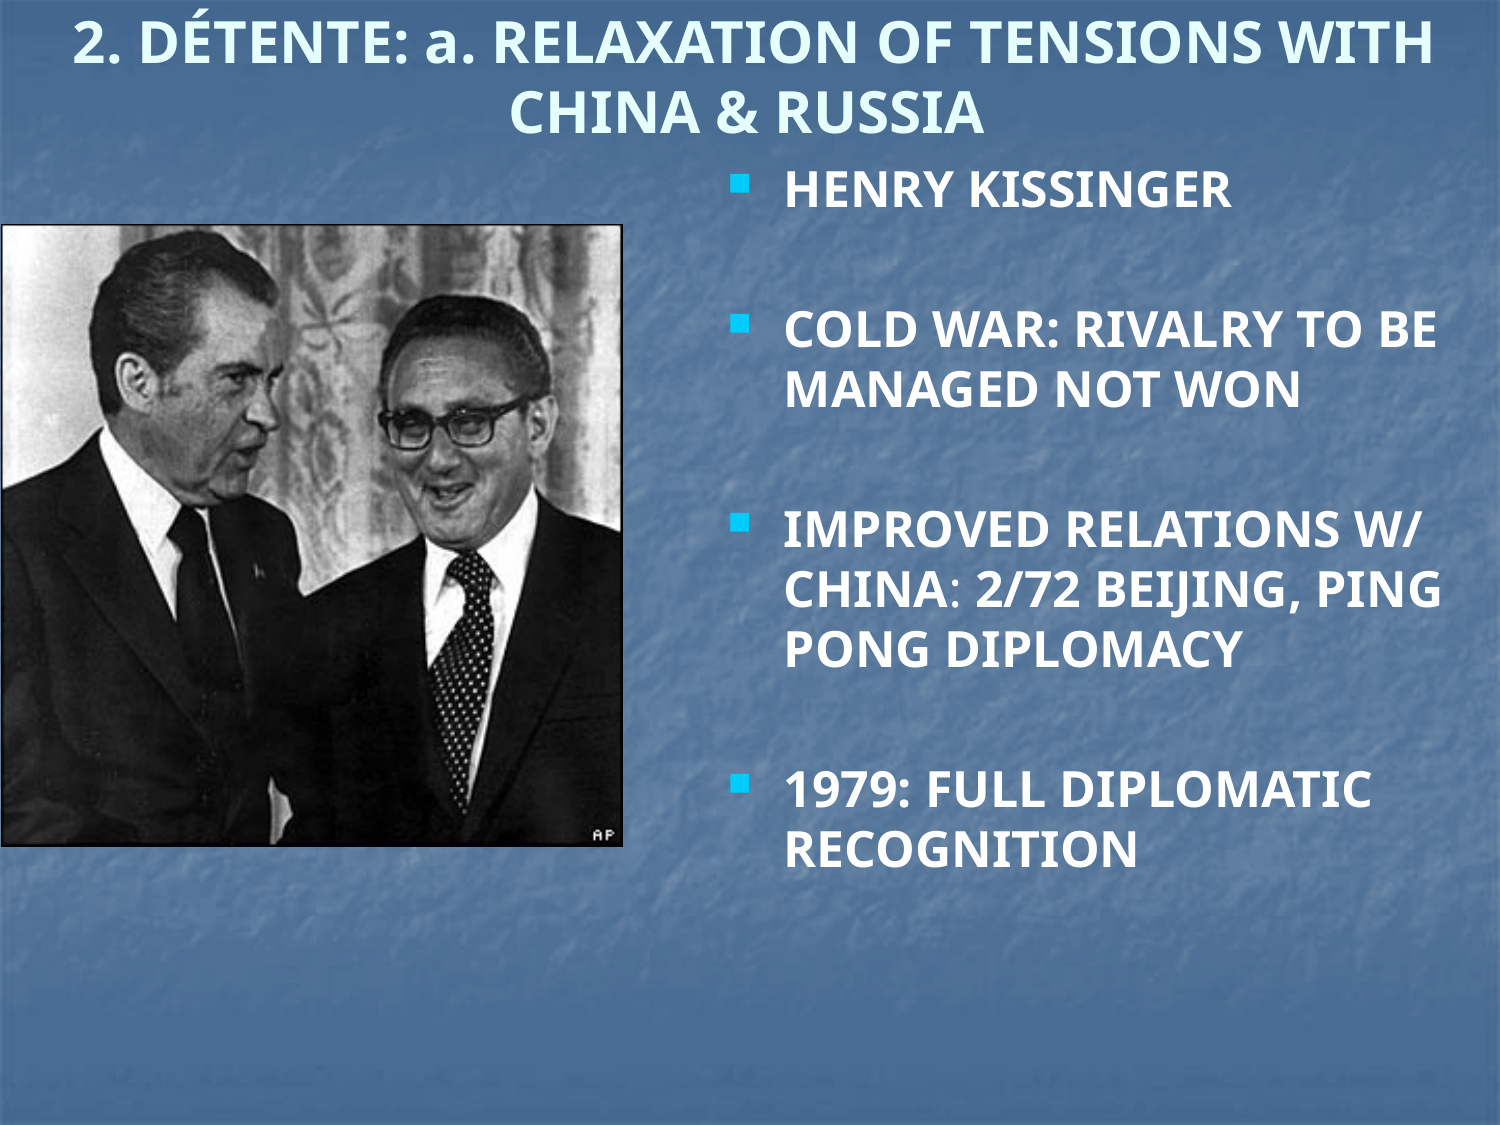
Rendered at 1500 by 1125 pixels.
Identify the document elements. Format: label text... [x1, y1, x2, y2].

title 2. DÉTENTE: a. RELAXATION OF TENSIONS WITH CHINA & RUSSIA [4, 0, 1500, 176]
list HENRY KISSINGER COLD WAR: RIVALRY TO BE MANAGED NOT WON IMPROVED RELATIONS W/ CHINA: 2/72 BEIJING, PING PONG DIPLOMACY 1979: FULL DIPLOMATIC RECOGNITION [712, 149, 1500, 1001]
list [0, 224, 624, 847]
